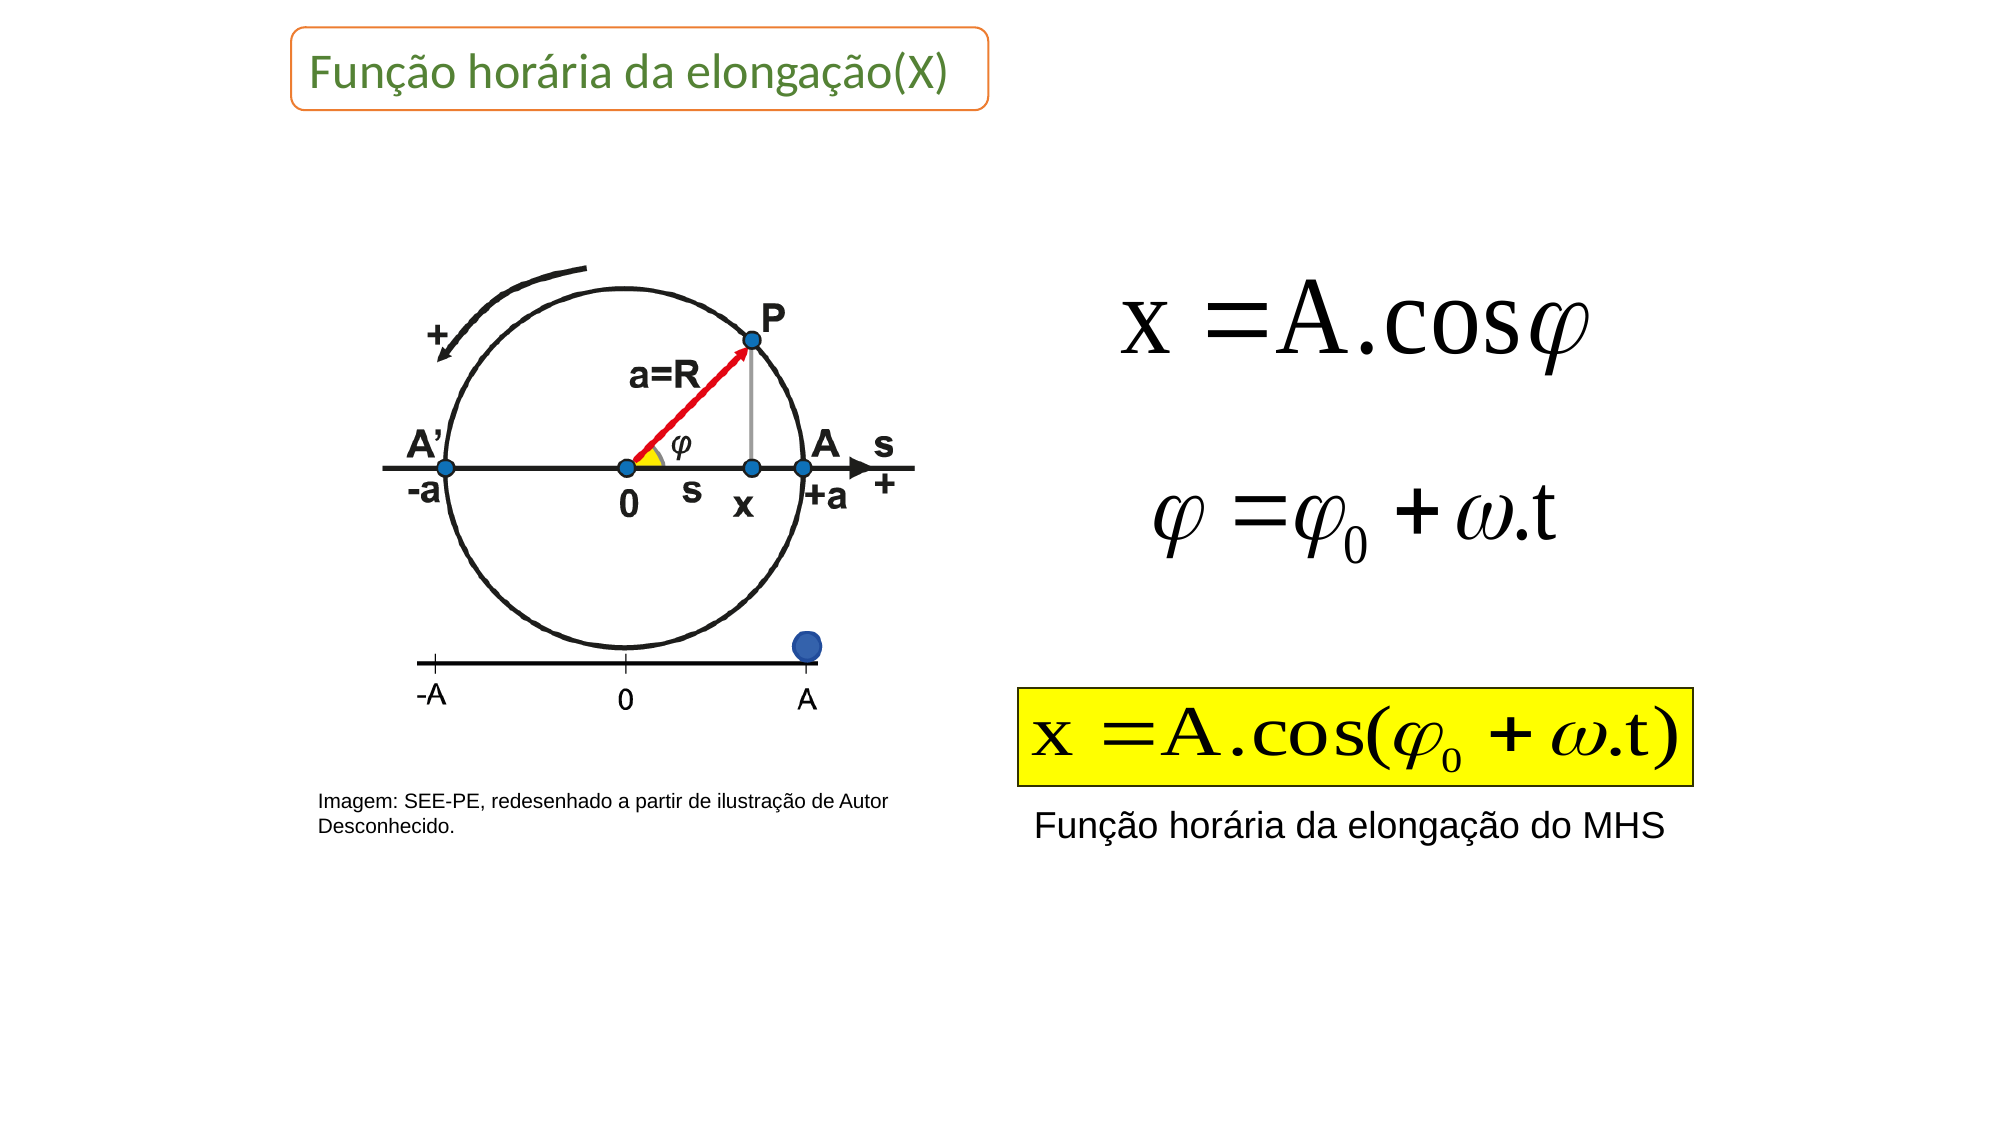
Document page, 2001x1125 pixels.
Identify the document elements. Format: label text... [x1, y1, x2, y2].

text_box Função horária da elongação(X) [290, 26, 990, 112]
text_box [1141, 444, 1577, 588]
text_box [1106, 257, 1607, 393]
picture [303, 207, 965, 780]
text_box Imagem: SEE-PE, redesenhado a partir de ilustração de Autor Desconhecido. [303, 780, 953, 845]
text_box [1018, 688, 1693, 855]
